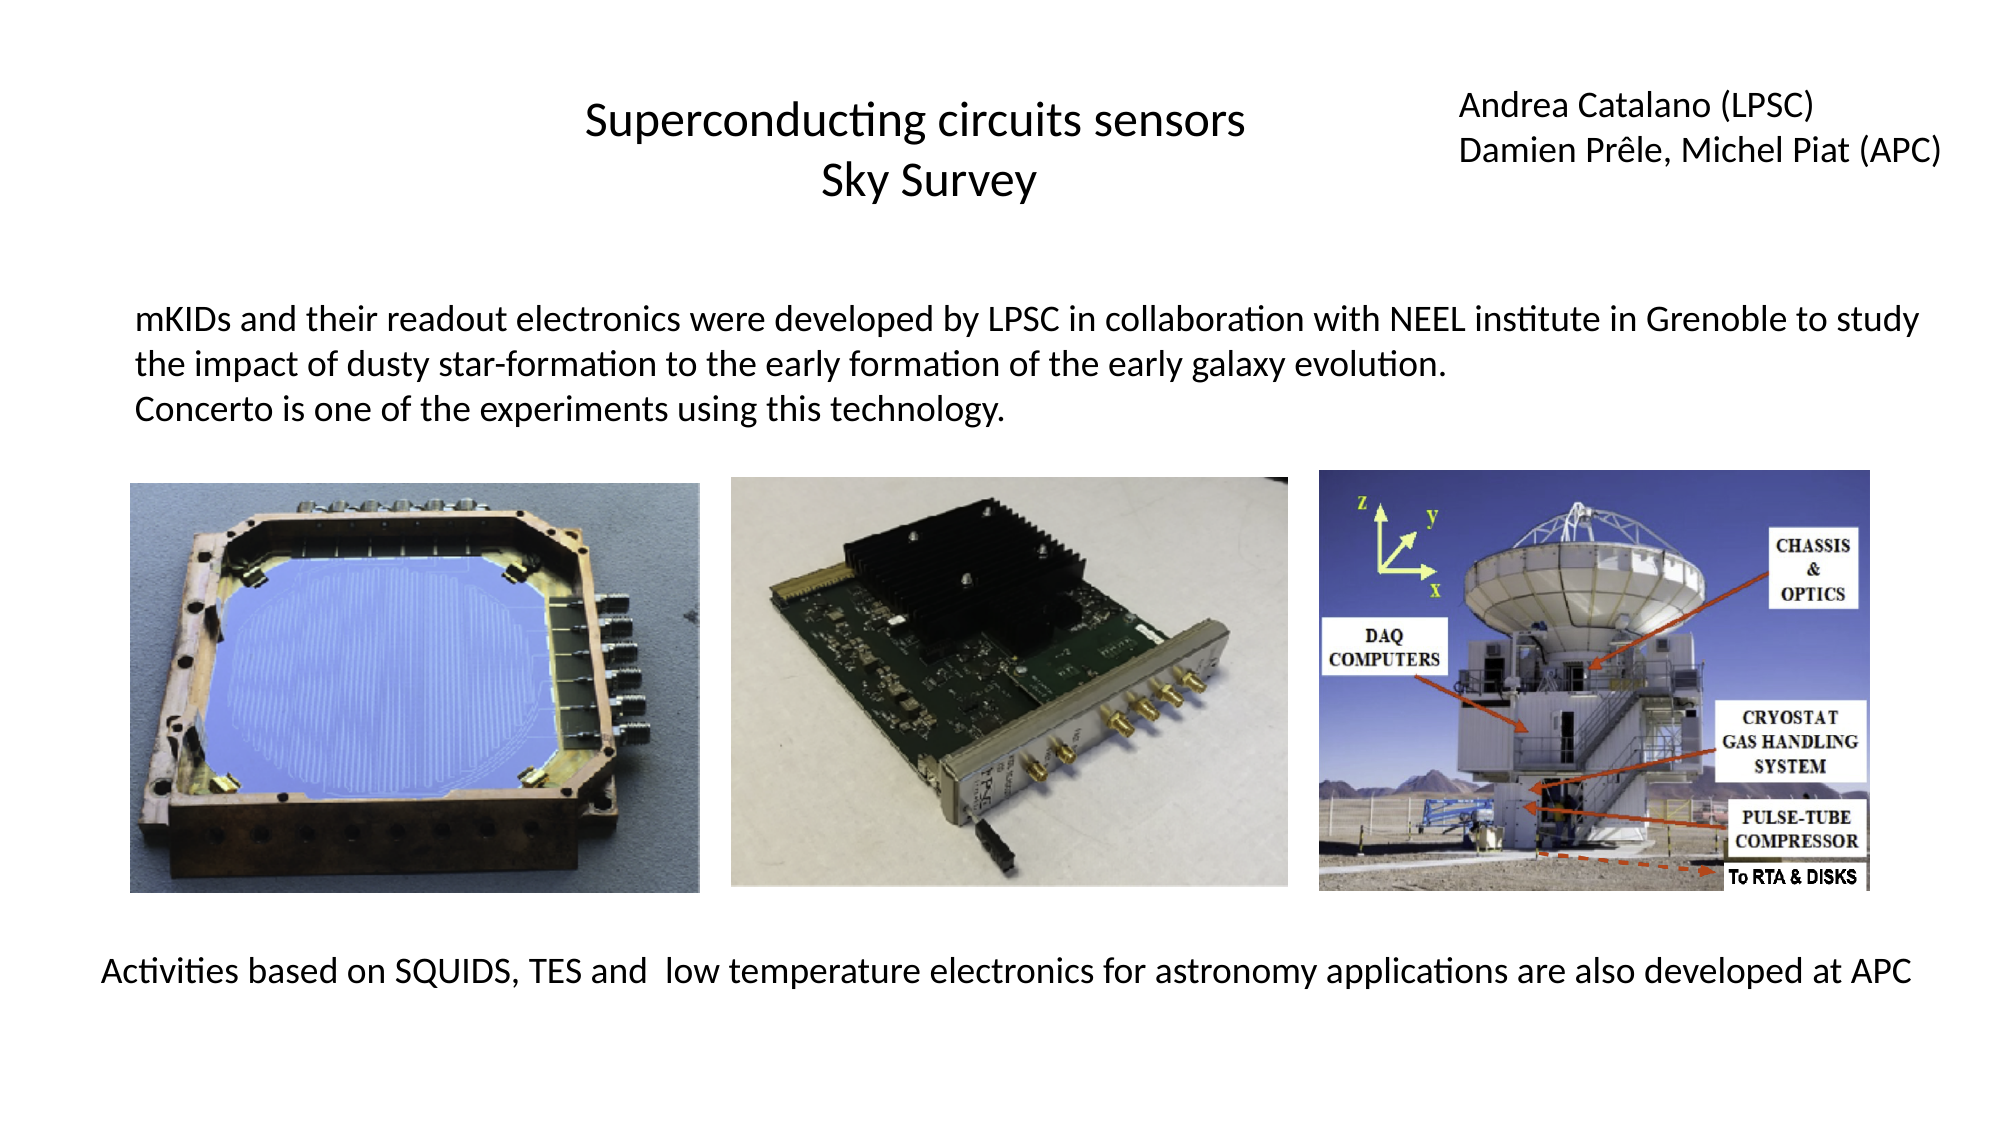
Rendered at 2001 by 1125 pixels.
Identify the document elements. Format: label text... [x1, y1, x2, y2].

text_box Andrea Catalano (LPSC) Damien Prêle, Michel Piat (APC) [1444, 73, 1968, 178]
picture [1319, 470, 1870, 893]
text_box mKIDs and their readout electronics were developed by LPSC in collaboration with NEEL institute in Grenoble to study the impact of dusty star-formation to the early formation of the early galaxy evolution. Concerto is one of the experiments using this technology. [119, 286, 1952, 482]
picture [731, 477, 1288, 887]
text_box Superconducting circuits sensors Sky Survey [367, 78, 1506, 214]
picture [130, 483, 700, 893]
text_box Activities based on SQUIDS, TES and low temperature electronics for astronomy applications are also developed at APC [85, 938, 1933, 998]
